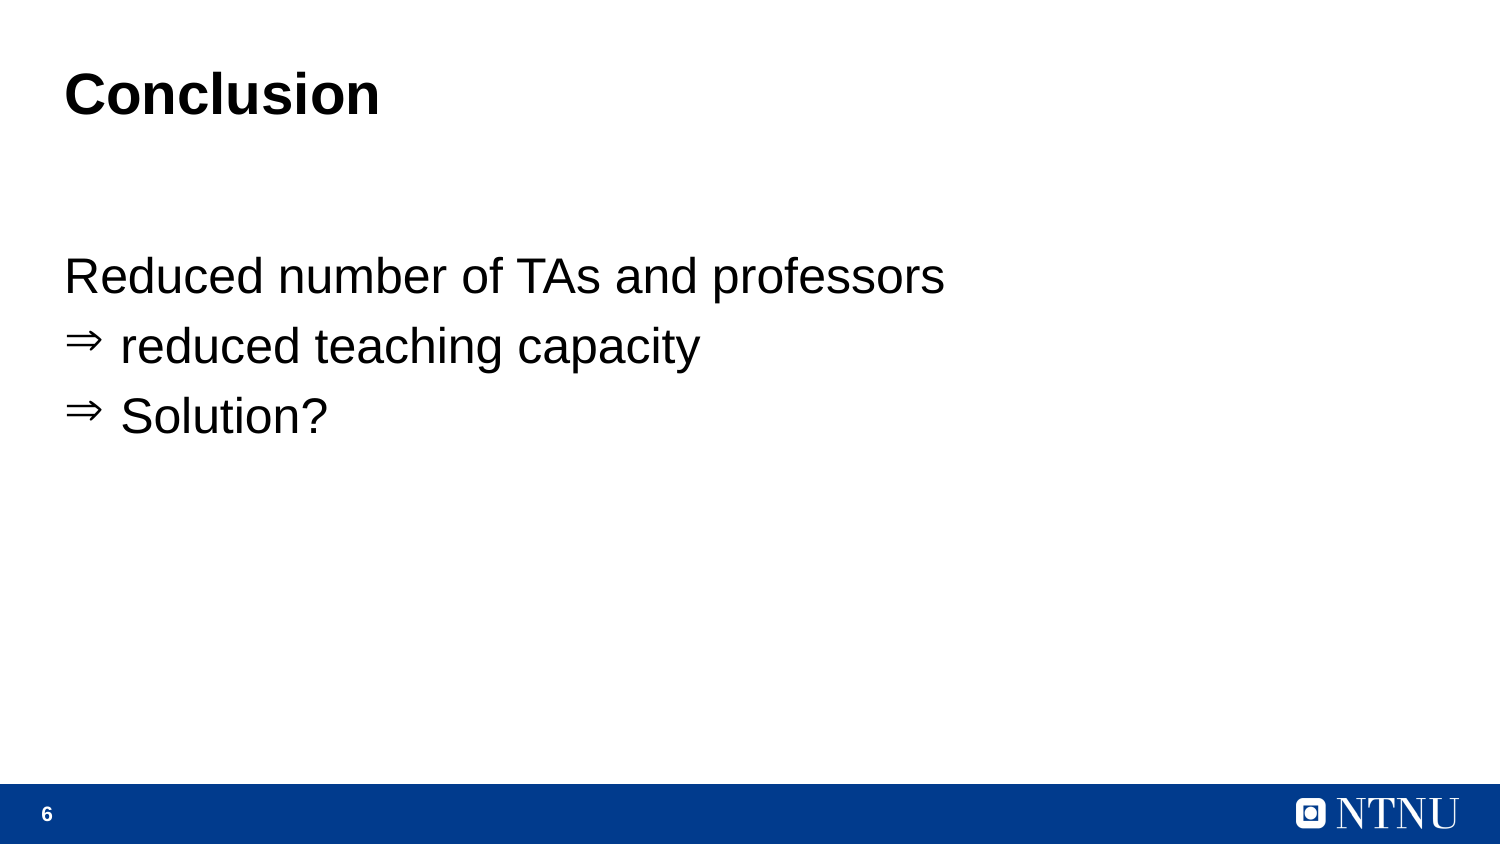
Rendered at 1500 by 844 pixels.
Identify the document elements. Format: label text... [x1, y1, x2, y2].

title Conclusion [49, 48, 1431, 136]
picture [0, 784, 1500, 844]
list Reduced number of TAs and professors reduced teaching capacity Solution? [49, 165, 1431, 759]
